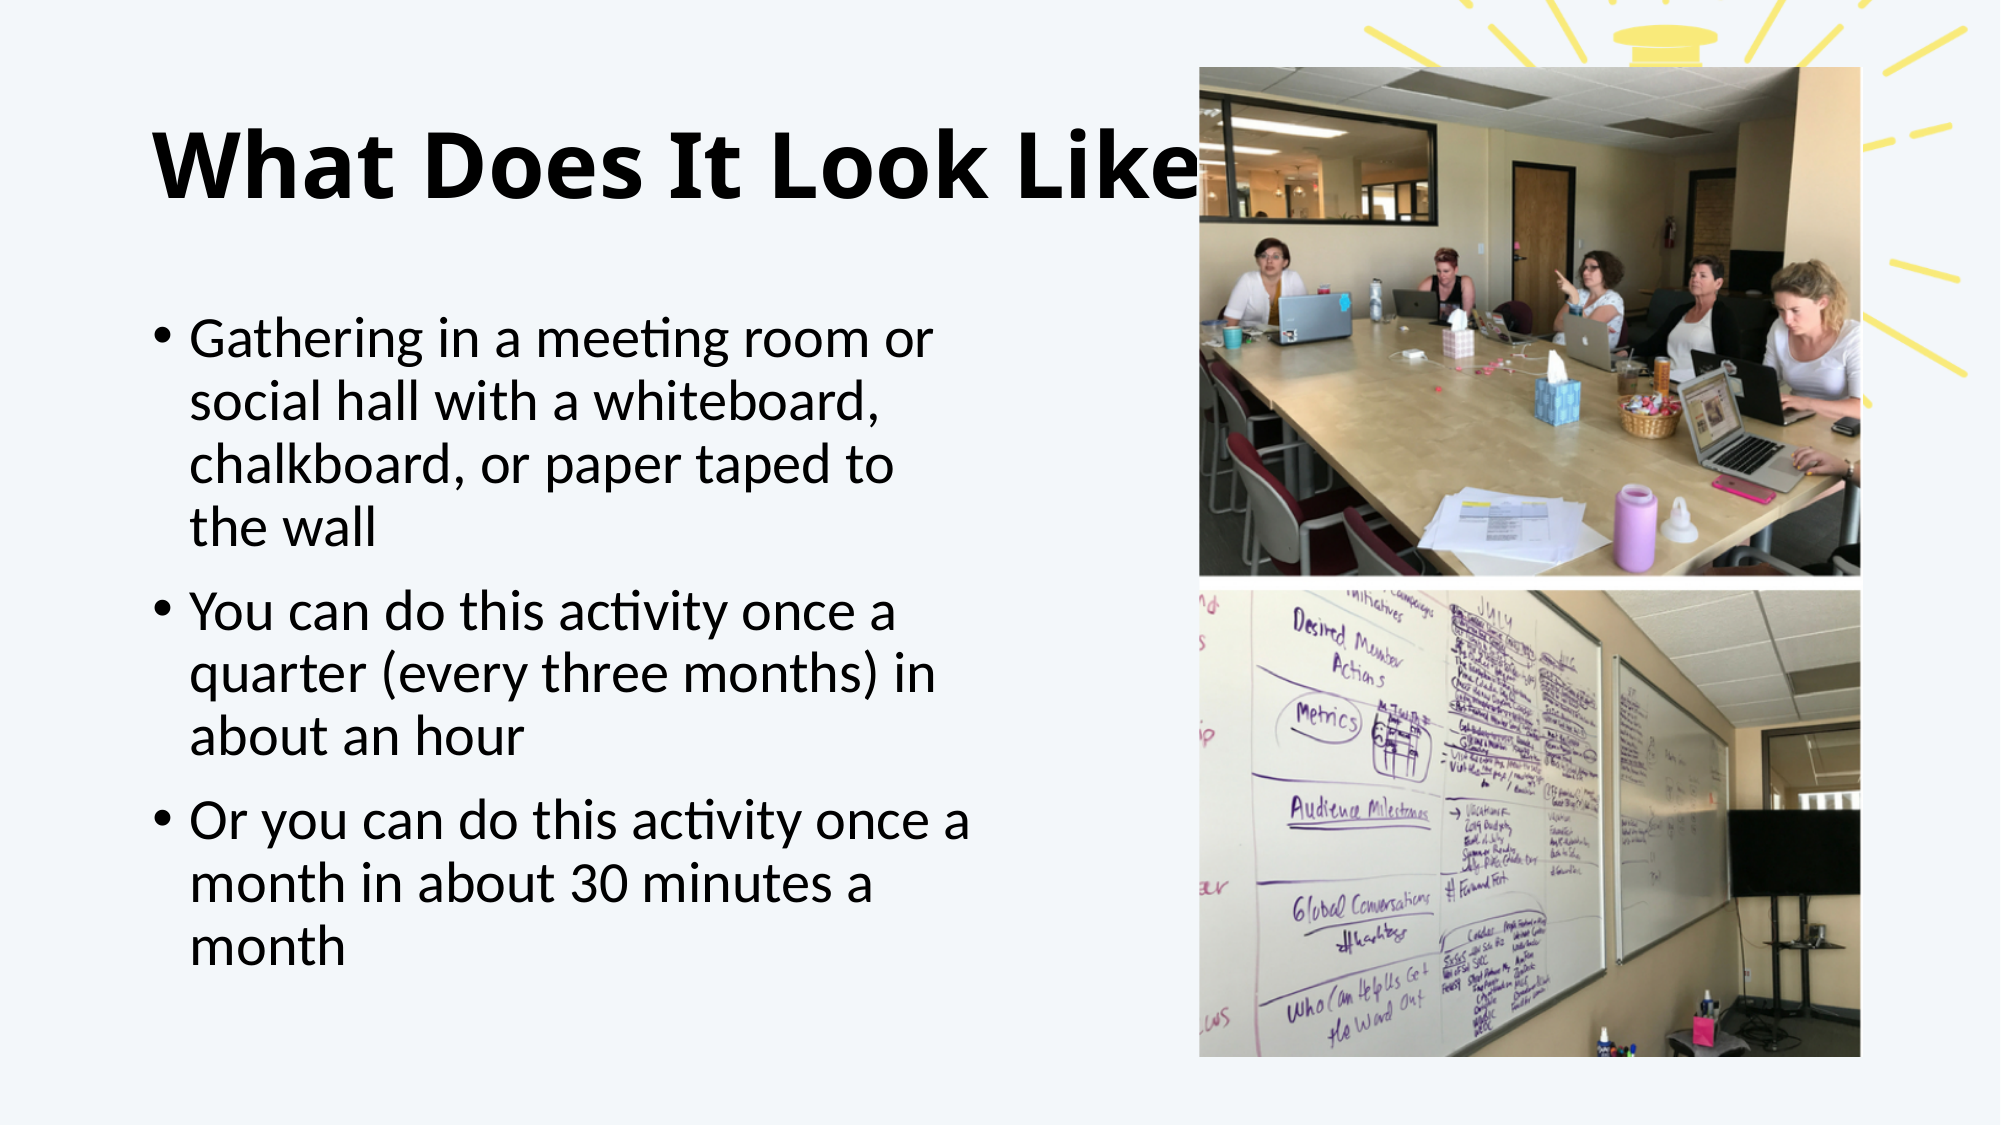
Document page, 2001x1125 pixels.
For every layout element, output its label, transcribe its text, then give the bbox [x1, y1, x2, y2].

title What Does It Look Like? [137, 59, 1863, 278]
list Gathering in a meeting room or social hall with a whiteboard, chalkboard, or paper taped to the wall You can do this activity once a quarter (every three months) in about an hour Or you can do this activity once a month in about 30 minutes a month [137, 299, 988, 1014]
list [1197, 67, 1863, 1057]
picture [0, 0, 2001, 1125]
